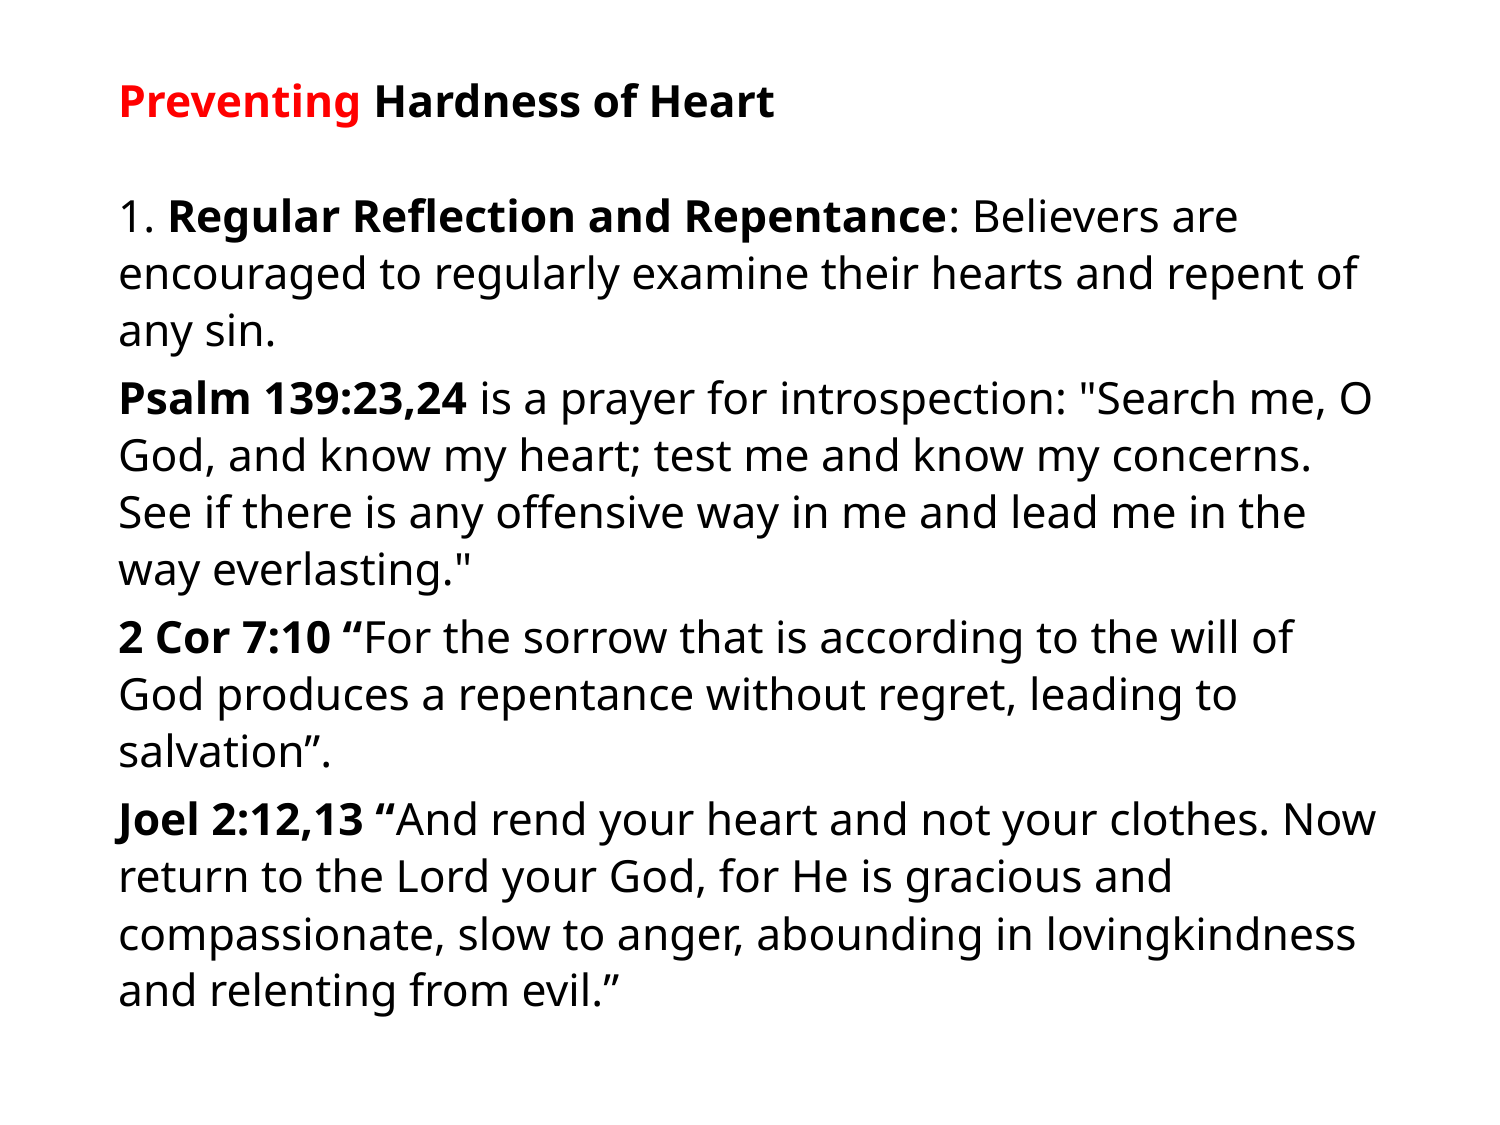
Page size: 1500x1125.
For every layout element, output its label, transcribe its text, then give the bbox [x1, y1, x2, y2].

list Preventing Hardness of Heart 1. Regular Reflection and Repentance: Believers are encouraged to regularly examine their hearts and repent of any sin. Psalm 139:23,24 is a prayer for introspection: "Search me, O God, and know my heart; test me and know my concerns. See if there is any offensive way in me and lead me in the way everlasting." 2 Cor 7:10 “For the sorrow that is according to the will of God produces a repentance without regret, leading to salvation”. Joel 2:12,13 “And rend your heart and not your clothes. Now return to the Lord your God, for He is gracious and compassionate, slow to anger, abounding in lovingkindness and relenting from evil.” [103, 62, 1397, 1029]
